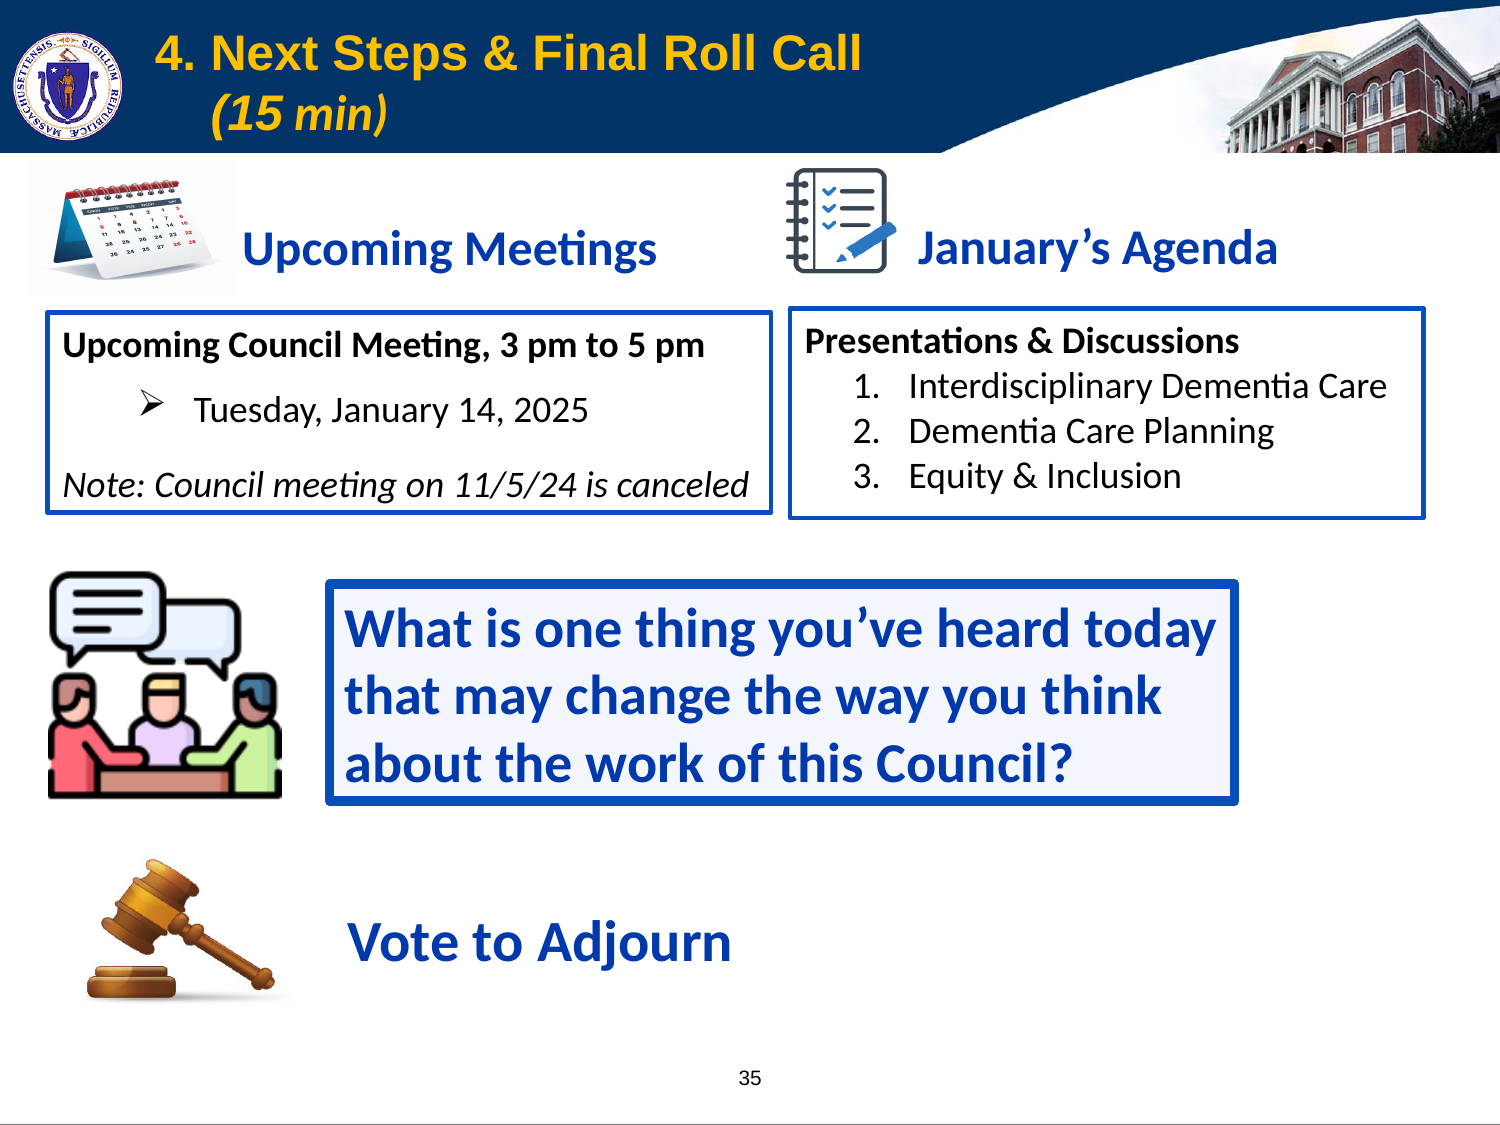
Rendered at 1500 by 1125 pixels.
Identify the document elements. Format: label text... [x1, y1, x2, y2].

text_box Presentations & Discussions Interdisciplinary Dementia Care Dementia Care Planning Equity & Inclusion [790, 308, 1424, 518]
picture [781, 167, 901, 275]
title 4. Next Steps & Final Roll Call (15 min) [139, 17, 1051, 144]
text_box What is one thing you’ve heard today that may change the way you think about the work of this Council? [329, 583, 1235, 802]
picture [29, 163, 236, 297]
picture [0, 0, 1500, 153]
text_box Upcoming Meetings [240, 208, 702, 283]
picture [68, 837, 294, 1042]
picture [47, 568, 282, 803]
text_box Upcoming Council Meeting, 3 pm to 5 pm Tuesday, January 14, 2025 Note: Council meeting on 11/5/24 is canceled [47, 312, 771, 513]
text_box January’s Agenda [903, 207, 1385, 283]
text_box Vote to Adjourn [333, 895, 749, 981]
